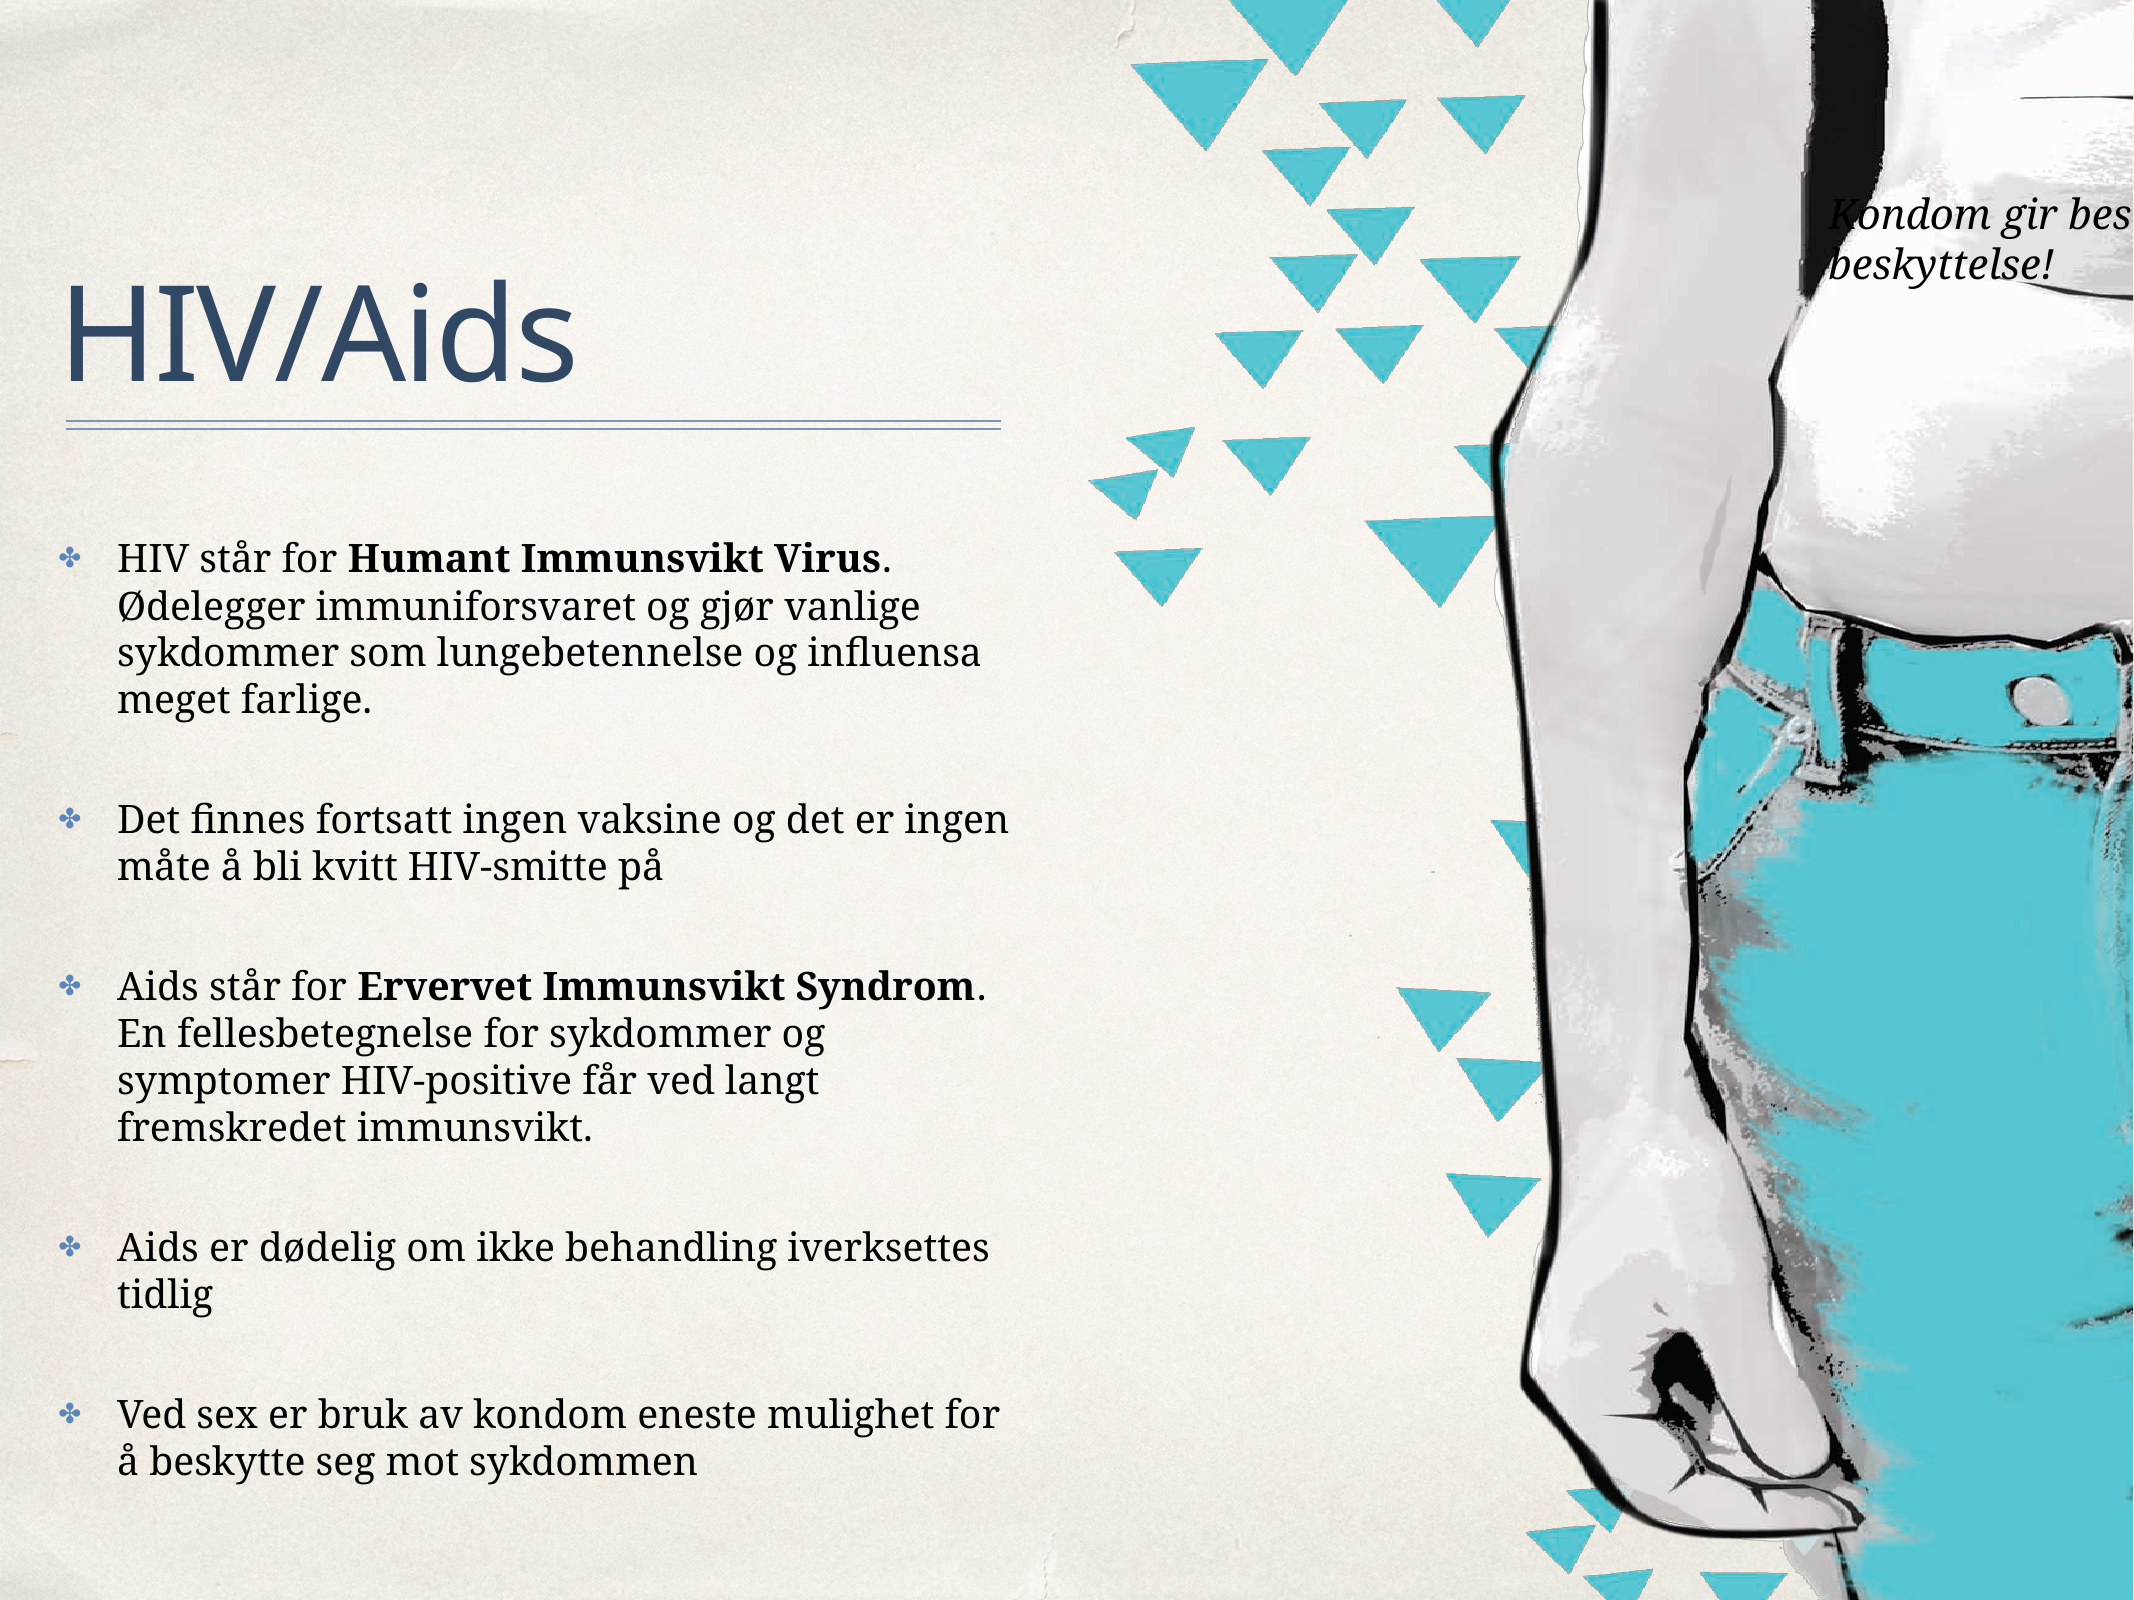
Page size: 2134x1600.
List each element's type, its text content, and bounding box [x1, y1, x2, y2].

list HIV står for Humant Immunsvikt Virus. Ødelegger immuniforsvaret og gjør vanlige sykdommer som lungebetennelse og influensa meget farlige. Det finnes fortsatt ingen vaksine og det er ingen måte å bli kvitt HIV-smitte på Aids står for Ervervet Immunsvikt Syndrom. En fellesbetegnelse for sykdommer og symptomer HIV-positive får ved langt fremskredet immunsvikt. Aids er dødelig om ikke behandling iverksettes tidlig Ved sex er bruk av kondom eneste mulighet for å beskytte seg mot sykdommen [57, 489, 1013, 1528]
picture [0, 0, 2134, 1600]
title HIV/Aids [57, 72, 1013, 409]
